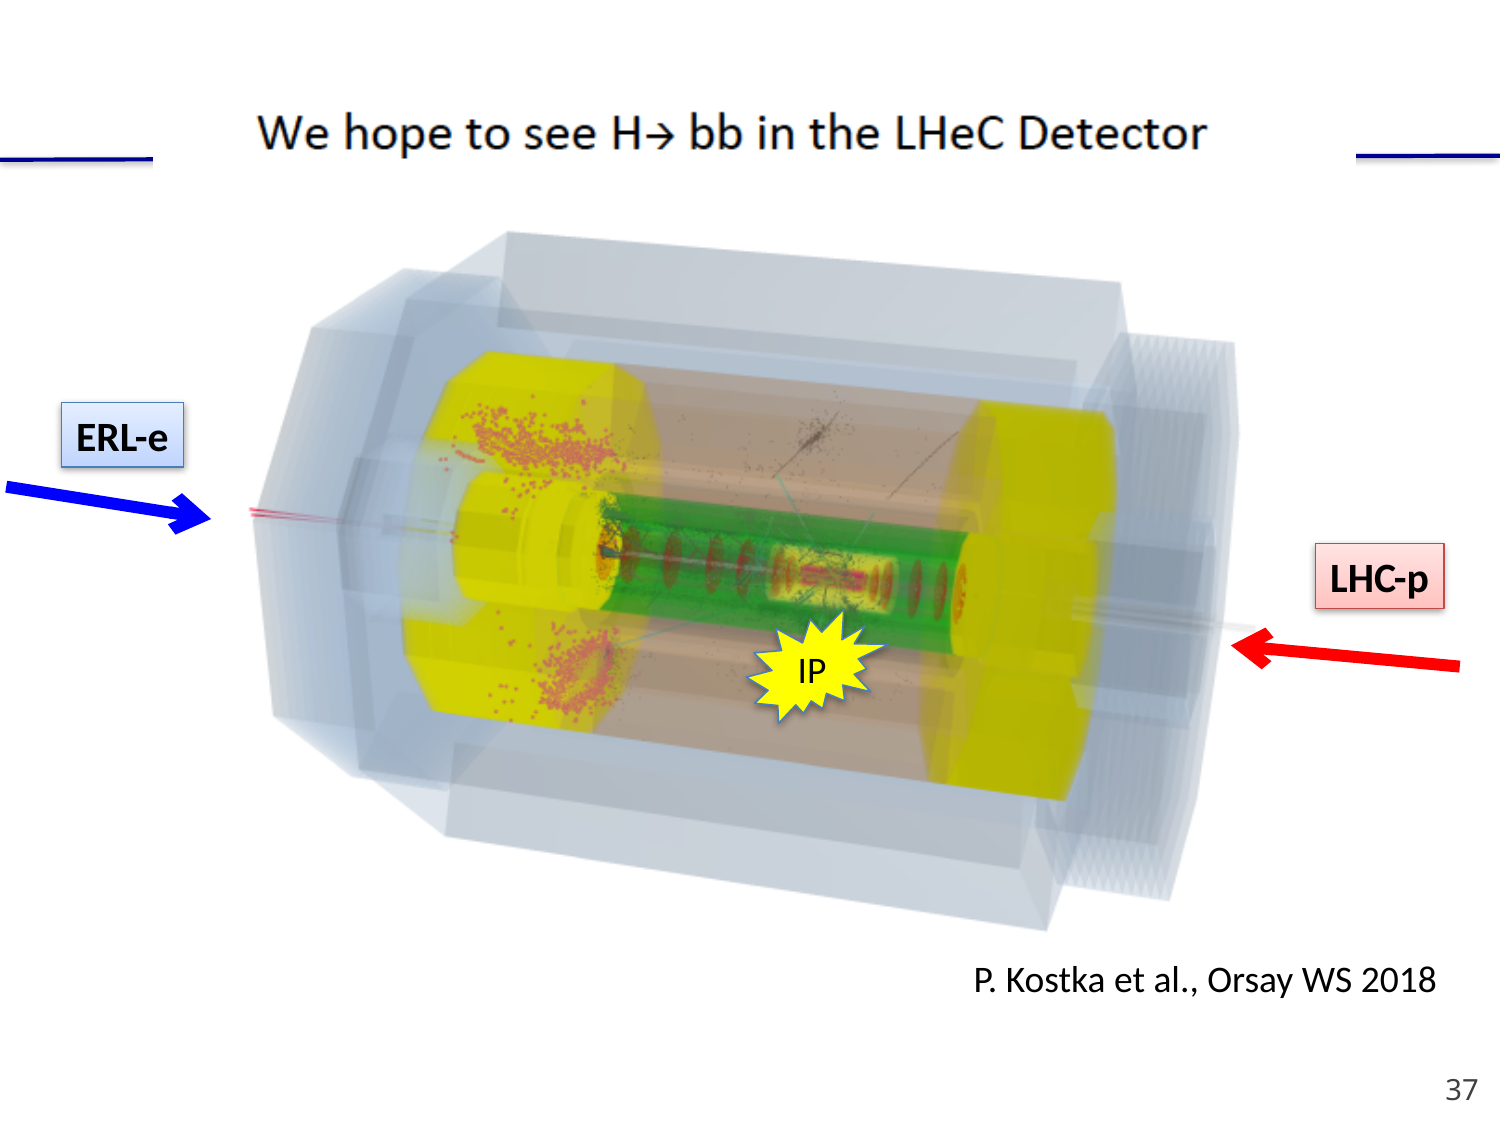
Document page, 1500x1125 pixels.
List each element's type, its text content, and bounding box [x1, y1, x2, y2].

text_box P. Kostka et al., Orsay WS 2018 [958, 947, 1453, 1008]
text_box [5, 486, 212, 520]
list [62, 67, 1447, 970]
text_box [1230, 645, 1460, 667]
slide_number 37 [1143, 1060, 1494, 1121]
